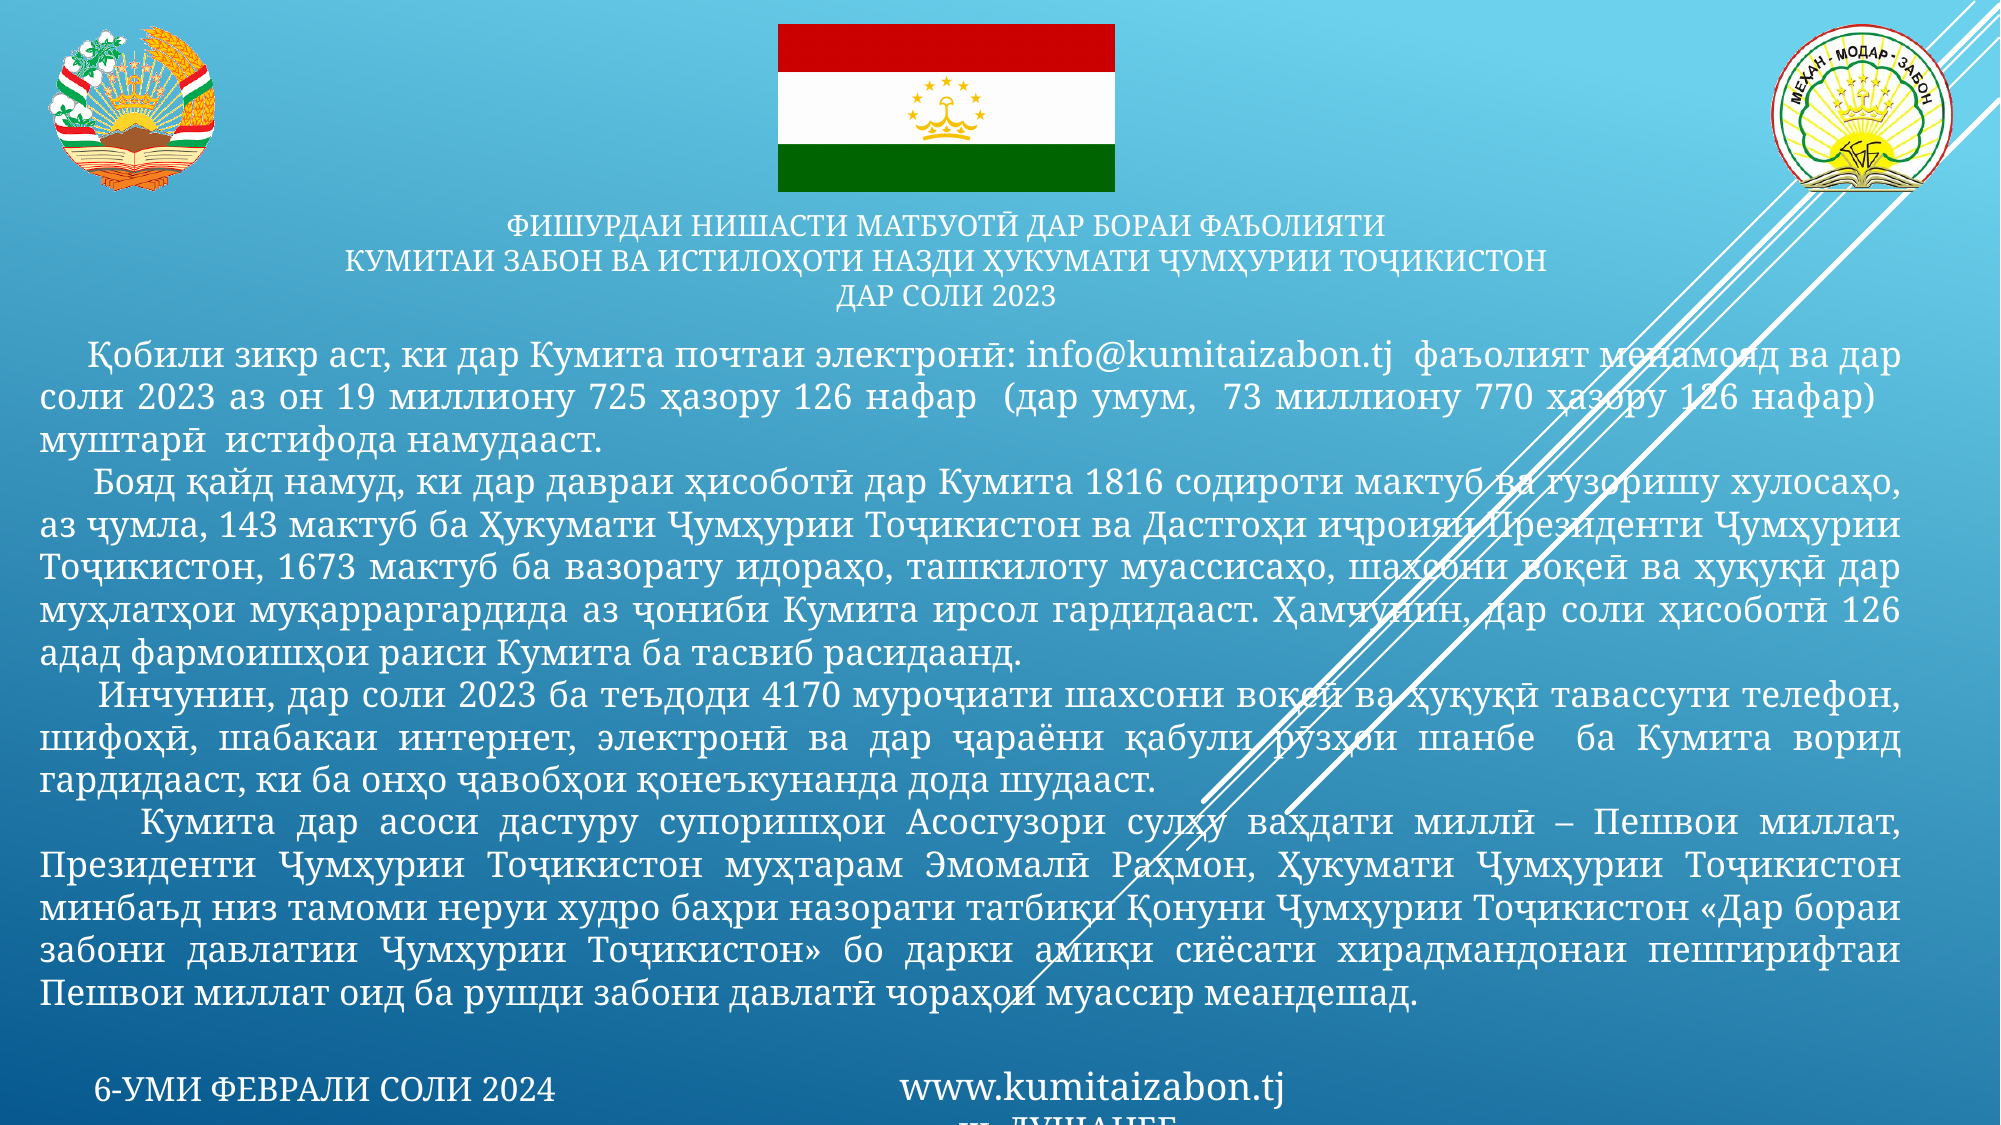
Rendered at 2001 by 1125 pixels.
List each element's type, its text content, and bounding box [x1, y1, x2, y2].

text_box Қобили зикр аст, ки дар Кумита почтаи электронӣ: info@kumitaizabon.tj фаъолият менамояд ва дар соли 2023 аз он 19 миллиону 725 ҳазору 126 нафар (дар умум, 73 миллиону 770 ҳазору 126 нафар) муштарӣ истифода намудааст. Бояд қайд намуд, ки дар давраи ҳисоботӣ дар Кумита 1816 содироти мактуб ва гузоришу хулосаҳо, аз ҷумла, 143 мактуб ба Ҳукумати Ҷумҳурии Тоҷикистон ва Дастгоҳи иҷроияи Президенти Ҷумҳурии Тоҷикистон, 1673 мактуб ба вазорату идораҳо, ташкилоту муассисаҳо, шахсони воқеӣ ва ҳуқуқӣ дар муҳлатҳои муқарраргардида аз ҷониби Кумита ирсол гардидааст. Ҳамчунин, дар соли ҳисоботӣ 126 адад фармоишҳои раиси Кумита ба тасвиб расидаанд. Инчунин, дар соли 2023 ба теъдоди 4170 муроҷиати шахсони воқеӣ ва ҳуқуқӣ тавассути телефон, шифоҳӣ, шабакаи интернет, электронӣ ва дар ҷараёни қабули рӯзҳои шанбе ба Кумита ворид гардидааст, ки ба онҳо ҷавобҳои қонеъкунанда дода шудааст. Кумита дар асоси дастуру супоришҳои Асосгузори сулҳу ваҳдати миллӣ – Пешвои миллат, Президенти Ҷумҳурии Тоҷикистон муҳтарам Эмомалӣ Раҳмон, Ҳукумати Ҷумҳурии Тоҷикистон минбаъд низ тамоми неруи худро баҳри назорати татбиқи Қонуни Ҷумҳурии Тоҷикистон «Дар бораи забони давлатии Ҷумҳурии Тоҷикистон» бо дарки амиқи сиёсати хирадмандонаи пешгирифтаи Пешвои миллат оид ба рушди забони давлатӣ чораҳои муассир меандешад. [24, 324, 1917, 1020]
picture [778, 23, 1115, 193]
text_box 6-УМИ ФЕВРАЛИ СОЛИ 2024 ш. ДУШАНБЕ [47, 1060, 1940, 1125]
text_box www.kumitaizabon.tj [861, 1055, 1324, 1116]
picture [1770, 23, 1953, 193]
picture [46, 23, 216, 193]
text_box ФИШУРДАИ НИШАСТИ МАТБУОТӢ ДАР БОРАИ ФАЪОЛИЯТИ КУМИТАИ ЗАБОН ВА ИСТИЛОҲОТИ НАЗДИ ҲУКУМАТИ ҶУМҲУРИИ ТОҶИКИСТОН ДАР СОЛИ 2023 [236, 200, 1657, 320]
